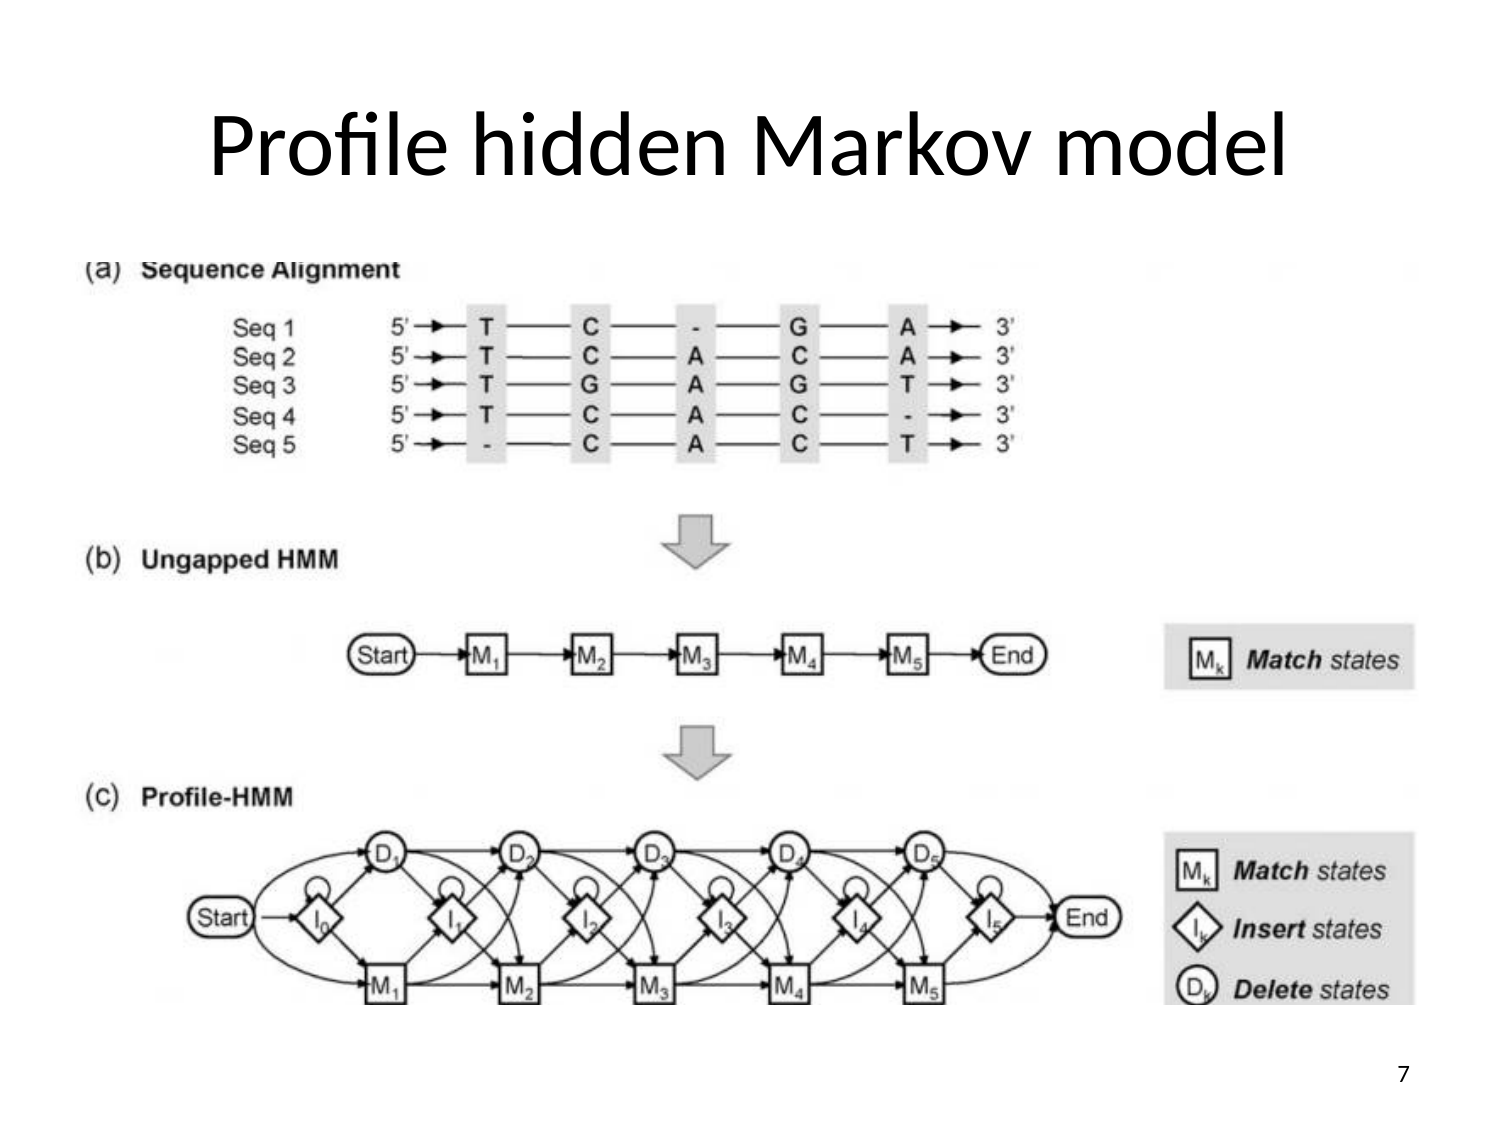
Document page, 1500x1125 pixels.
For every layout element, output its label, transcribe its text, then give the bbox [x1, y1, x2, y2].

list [74, 262, 1426, 1006]
slide_number 7 [1074, 1042, 1425, 1103]
title Profile hidden Markov model [75, 45, 1425, 233]
